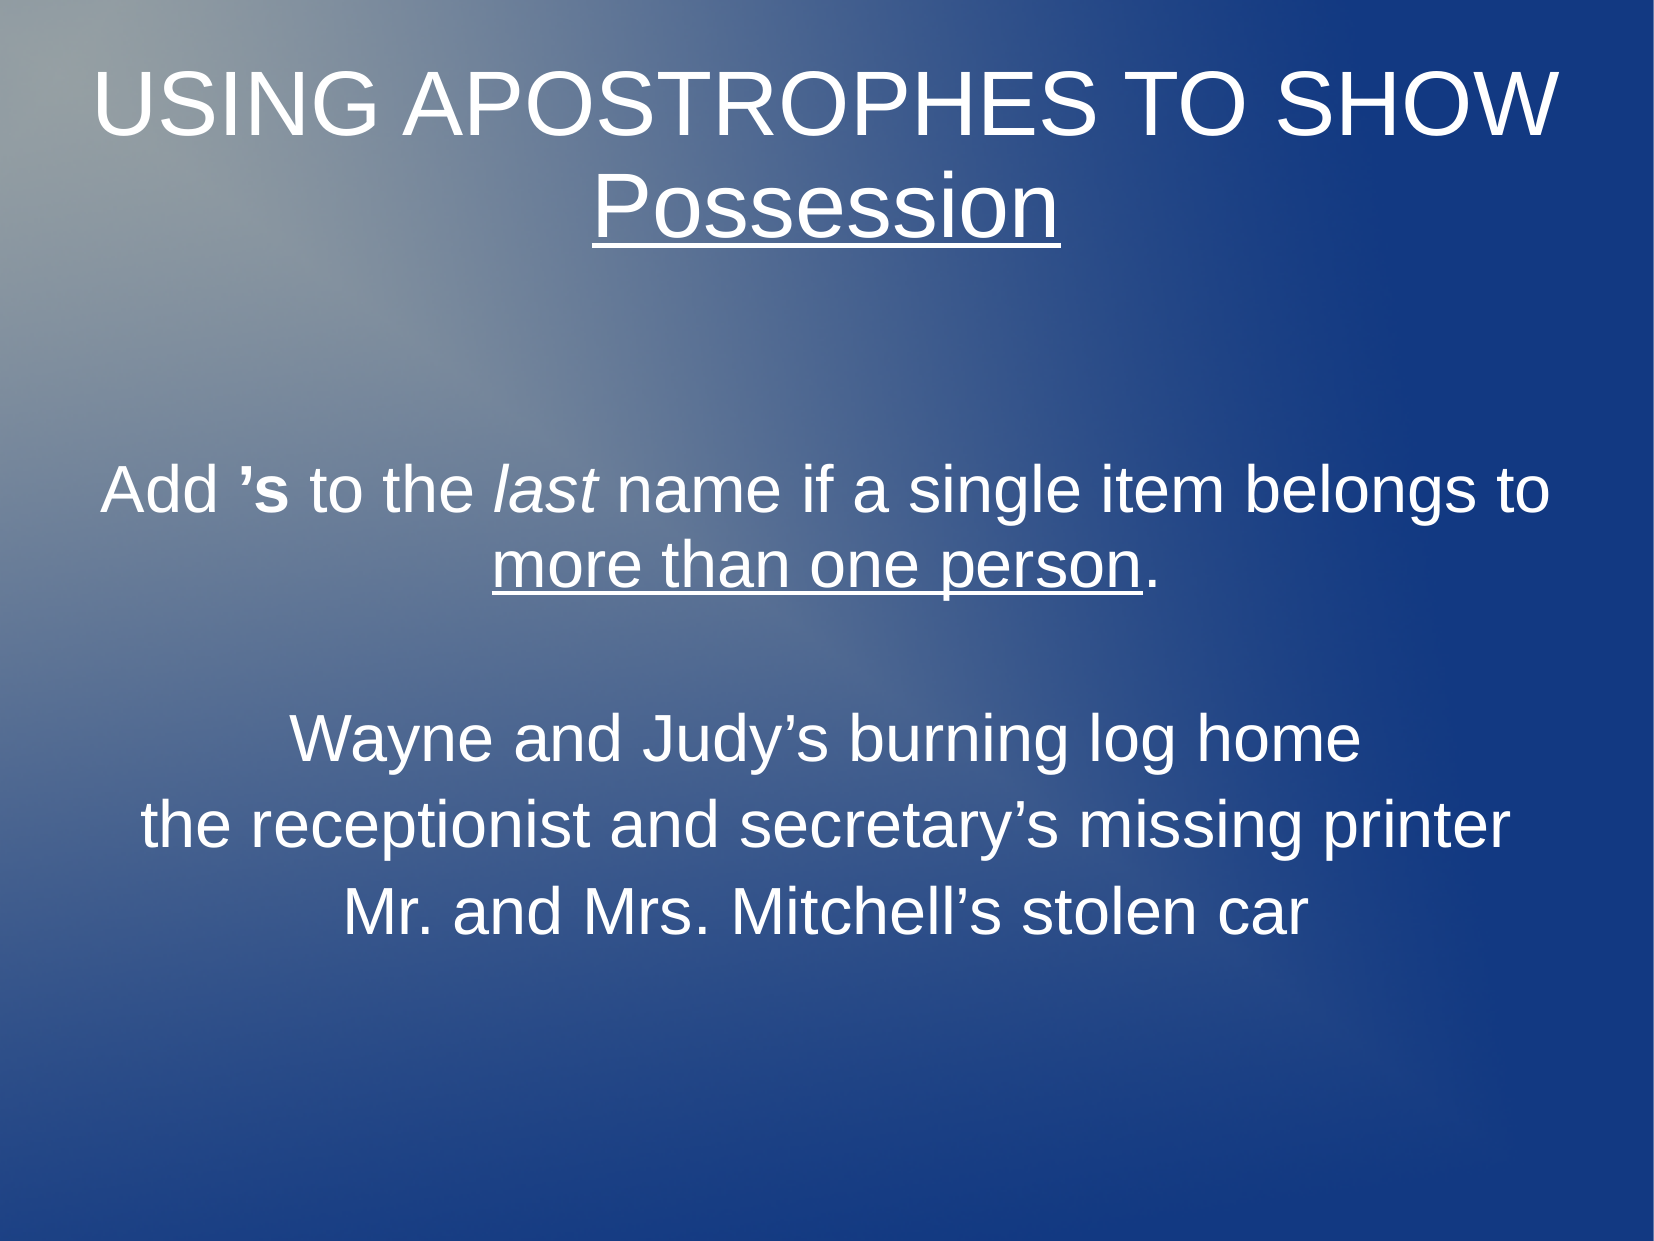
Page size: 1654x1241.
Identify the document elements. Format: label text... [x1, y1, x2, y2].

picture [0, 0, 1654, 1241]
subtitle Add ’s to the last name if a single item belongs to more than one person. Wayne and Judy’s burning log home the receptionist and secretary’s missing printer Mr. and Mrs. Mitchell’s stolen car [82, 297, 1571, 1102]
title USING APOSTROPHES TO SHOW Possession [82, 50, 1571, 256]
